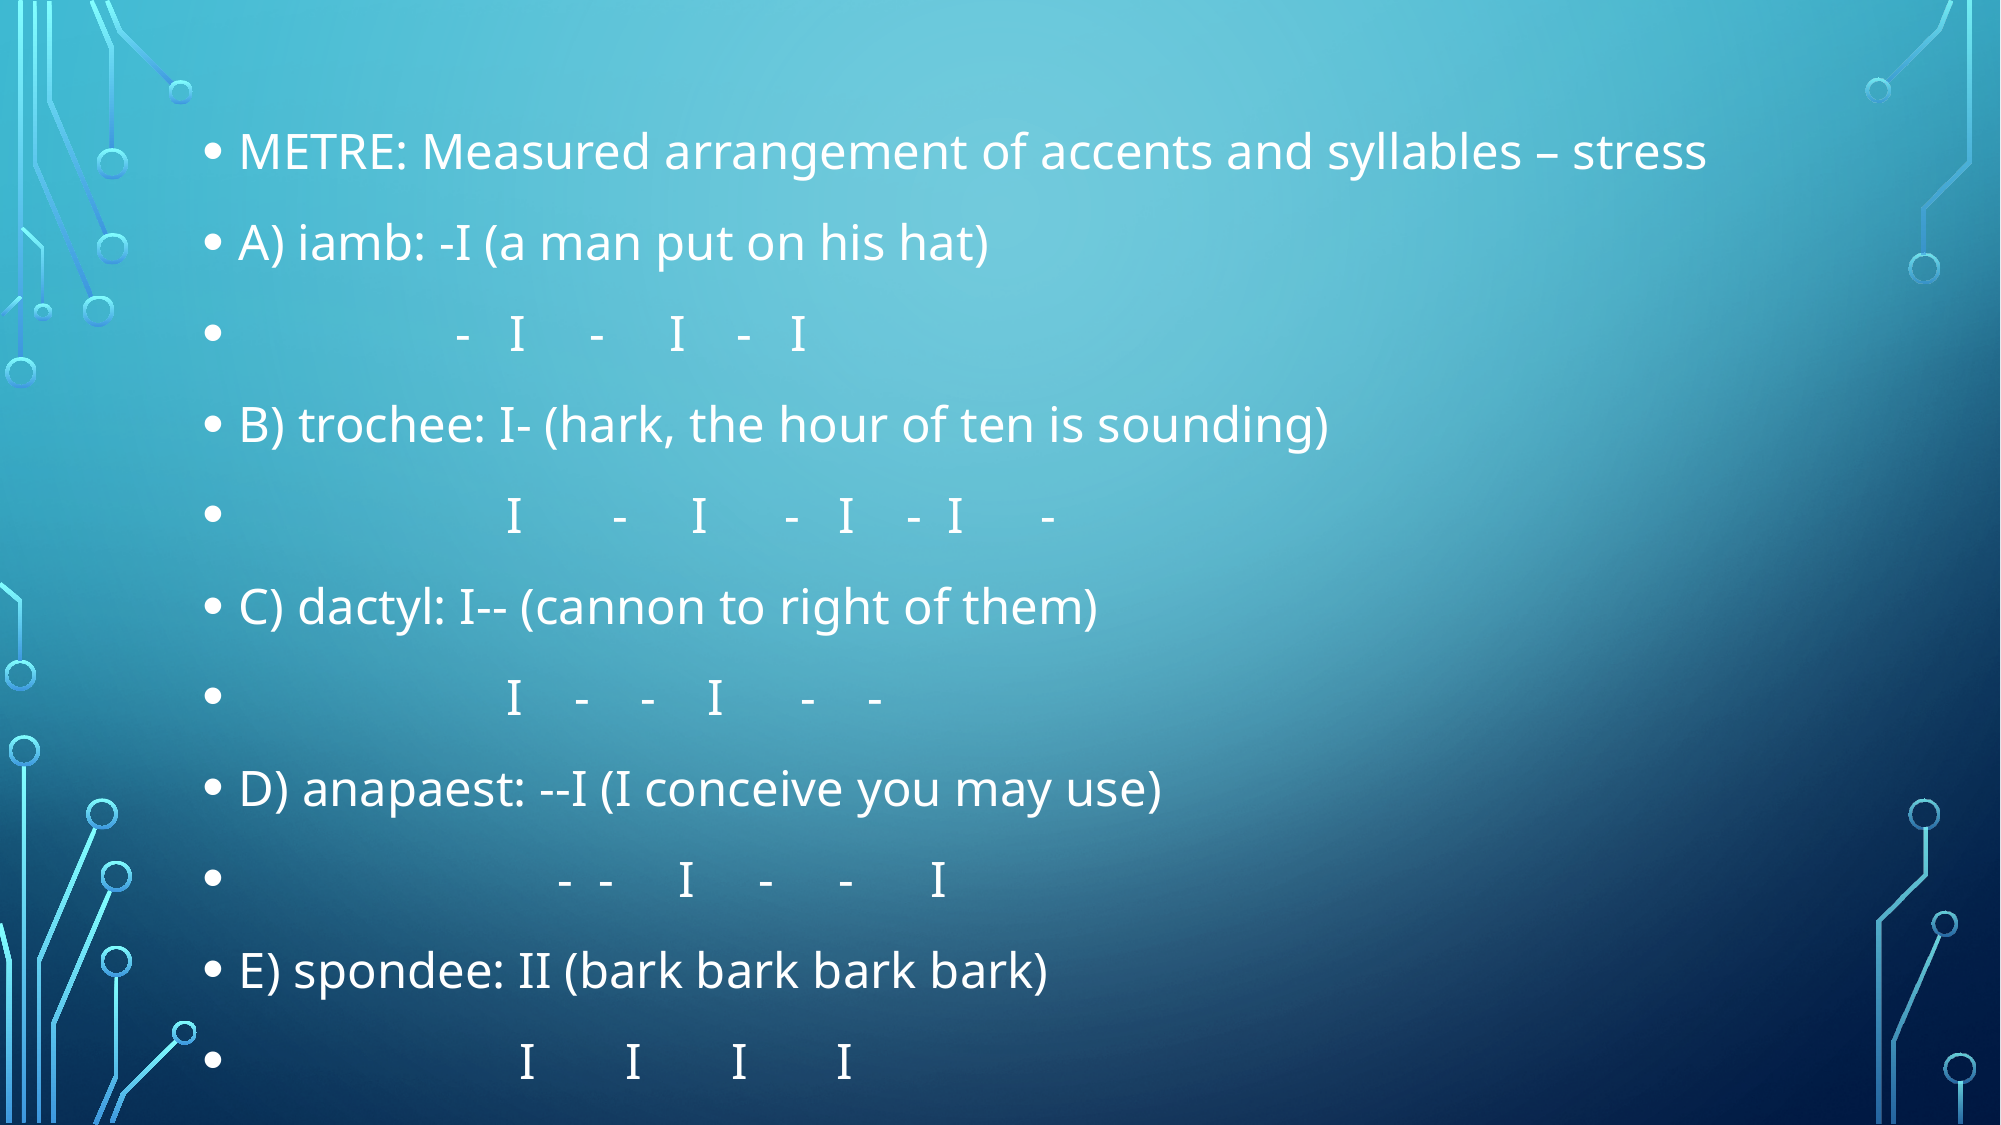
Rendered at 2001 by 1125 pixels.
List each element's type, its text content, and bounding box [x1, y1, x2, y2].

list METRE: Measured arrangement of accents and syllables – stress A) iamb: -I (a man put on his hat) - I - I - I B) trochee: I- (hark, the hour of ten is sounding) I - I - I - I - C) dactyl: I-- (cannon to right of them) I - - I - - D) anapaest: --I (I conceive you may use) - - I - - I E) spondee: II (bark bark bark bark) I I I I [187, 101, 1813, 1104]
